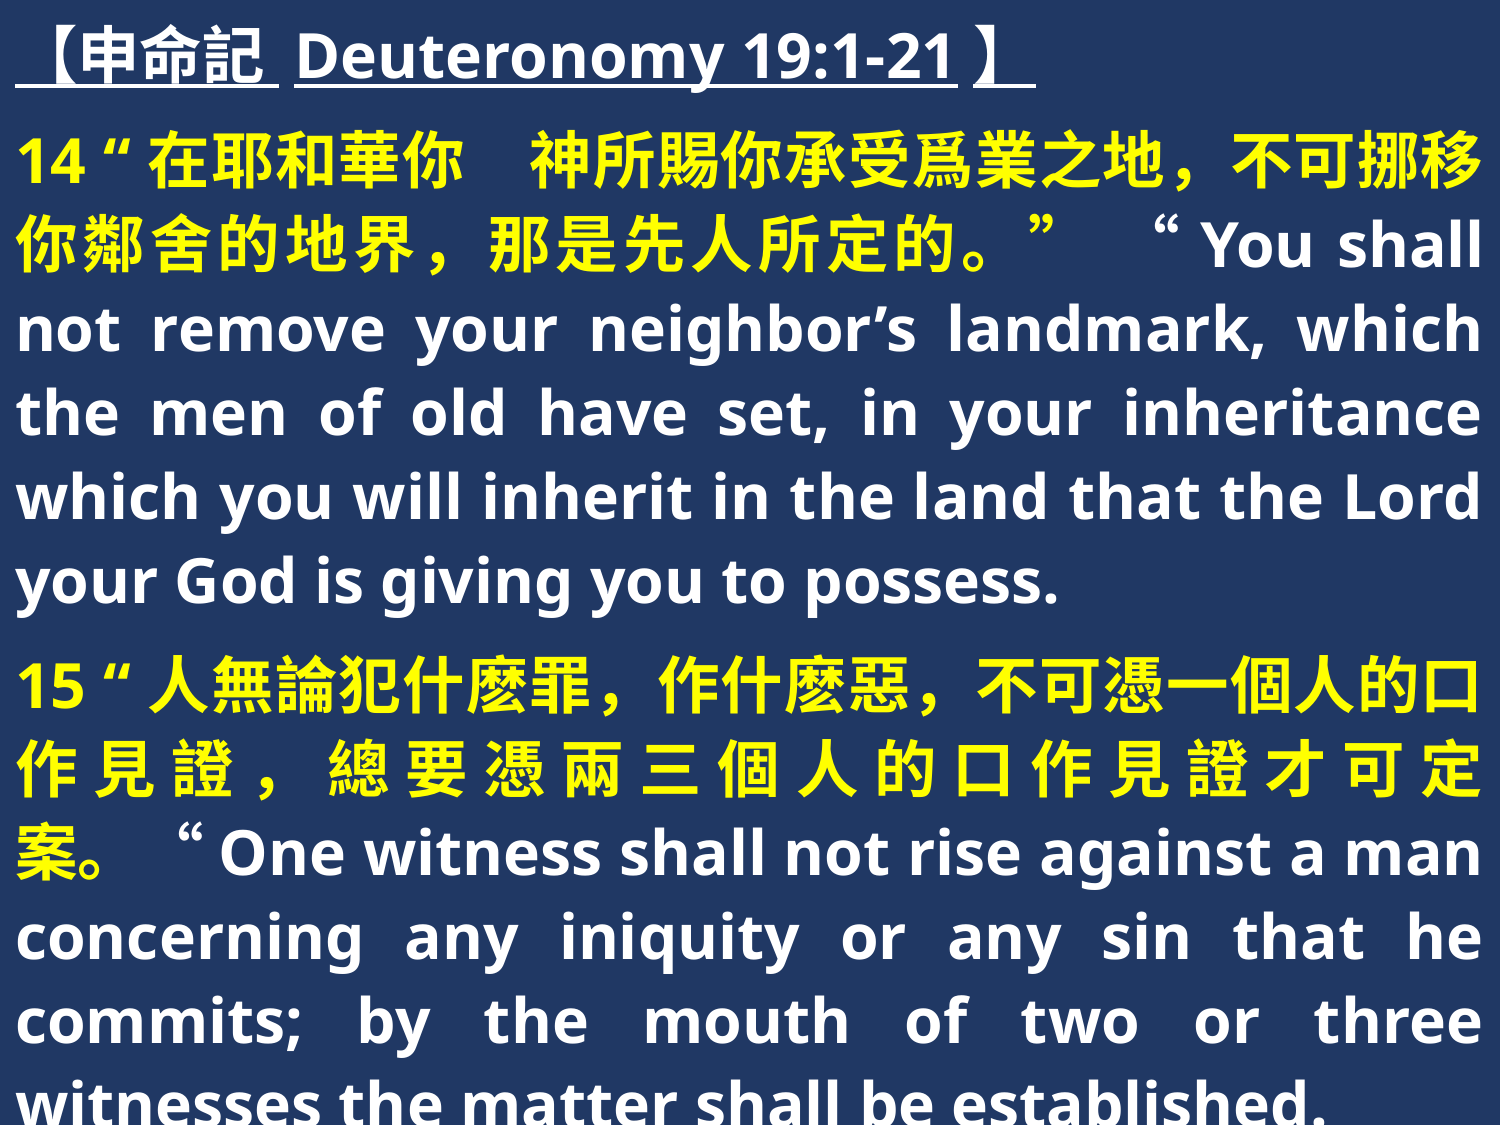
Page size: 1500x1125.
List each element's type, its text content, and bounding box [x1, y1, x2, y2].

list 【申命記 Deuteronomy 19:1-21】 14 “在耶和華你 神所賜你承受爲業之地，不可挪移你鄰舍的地界，那是先人所定的。” “You shall not remove your neighbor’s landmark, which the men of old have set, in your inheritance which you will inherit in the land that the Lord your God is giving you to possess. 15 “人無論犯什麽罪，作什麽惡，不可憑一個人的口作見證，總要憑兩三個人的口作見證才可定案。“One witness shall not rise against a man concerning any iniquity or any sin that he commits; by the mouth of two or three witnesses the matter shall be established. [0, 0, 1500, 1125]
